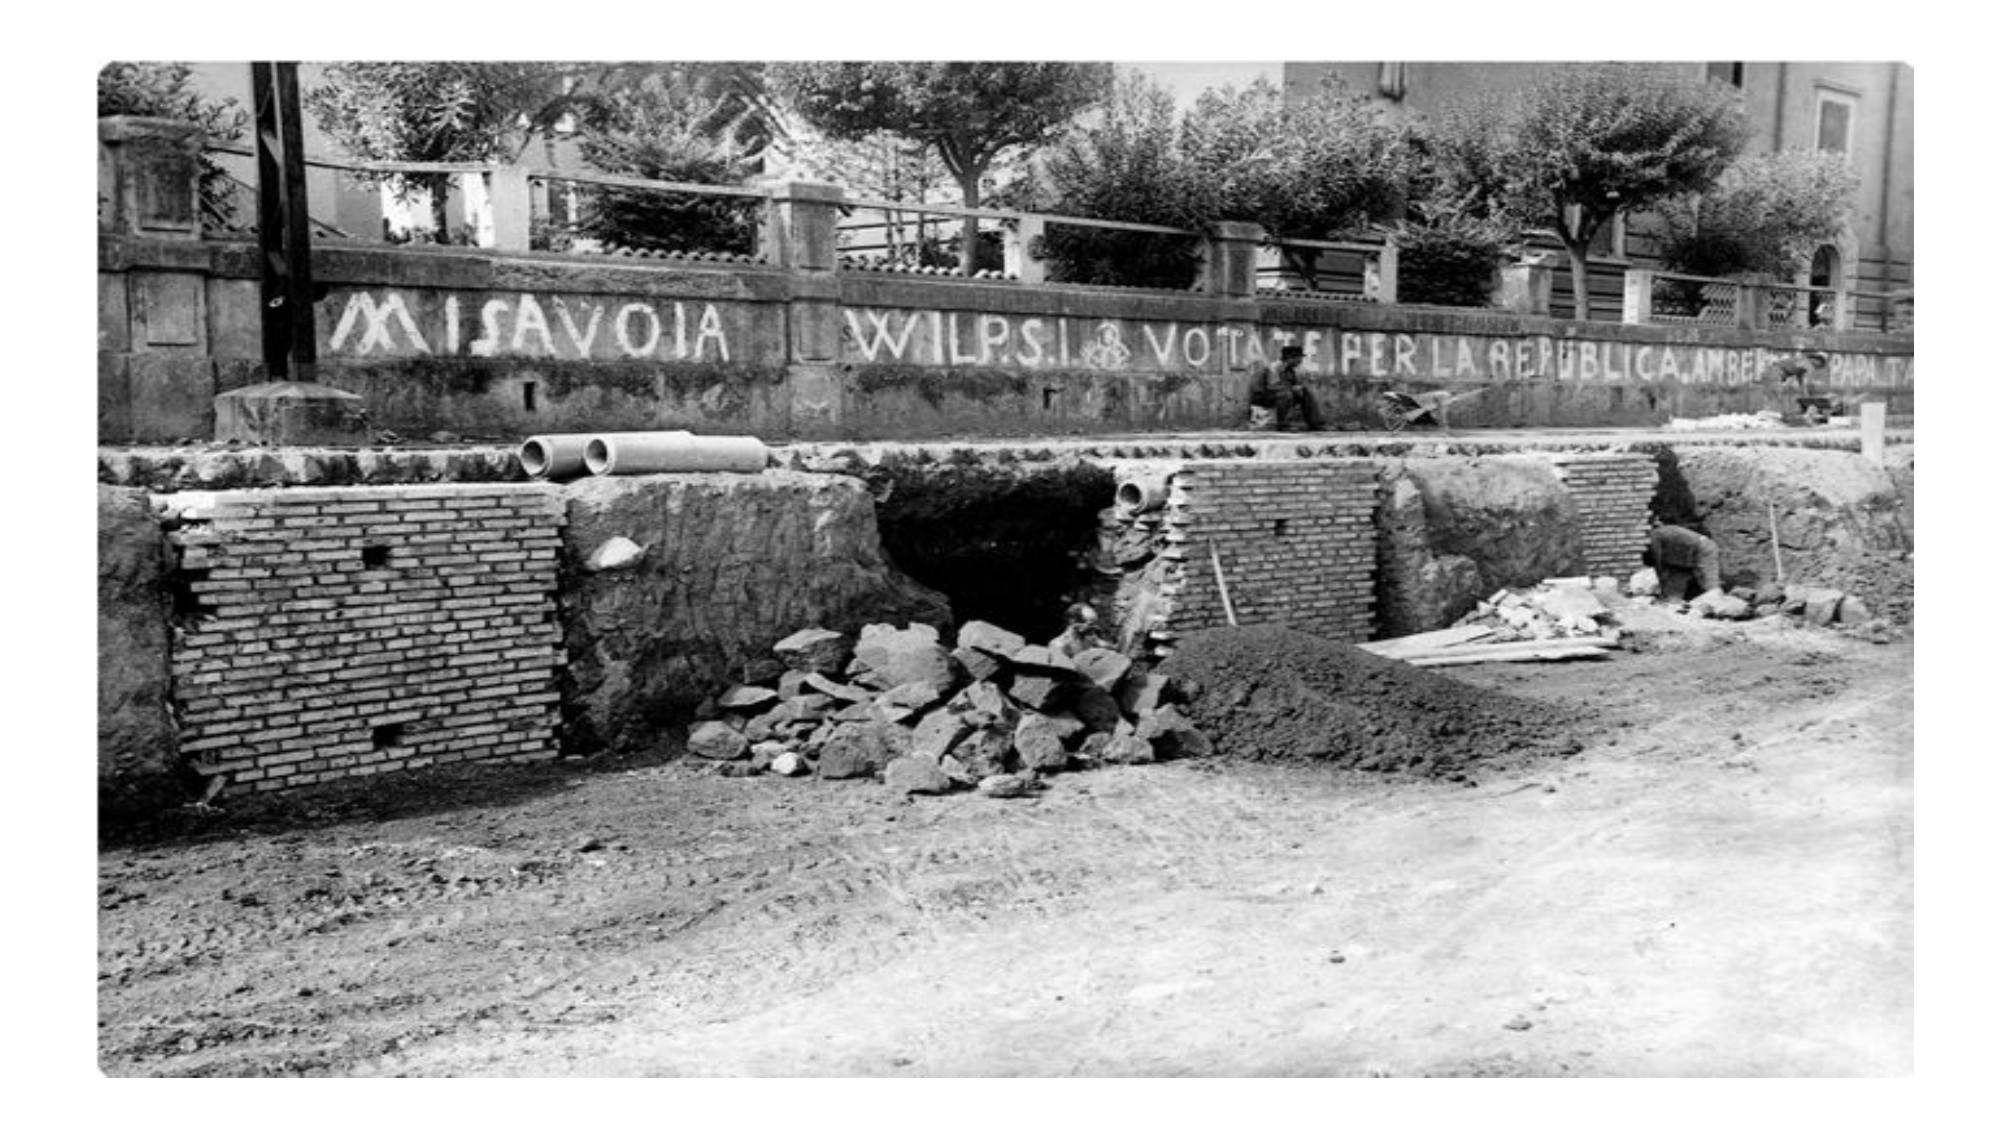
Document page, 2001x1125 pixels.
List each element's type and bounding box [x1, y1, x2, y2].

picture [96, 59, 1915, 1078]
